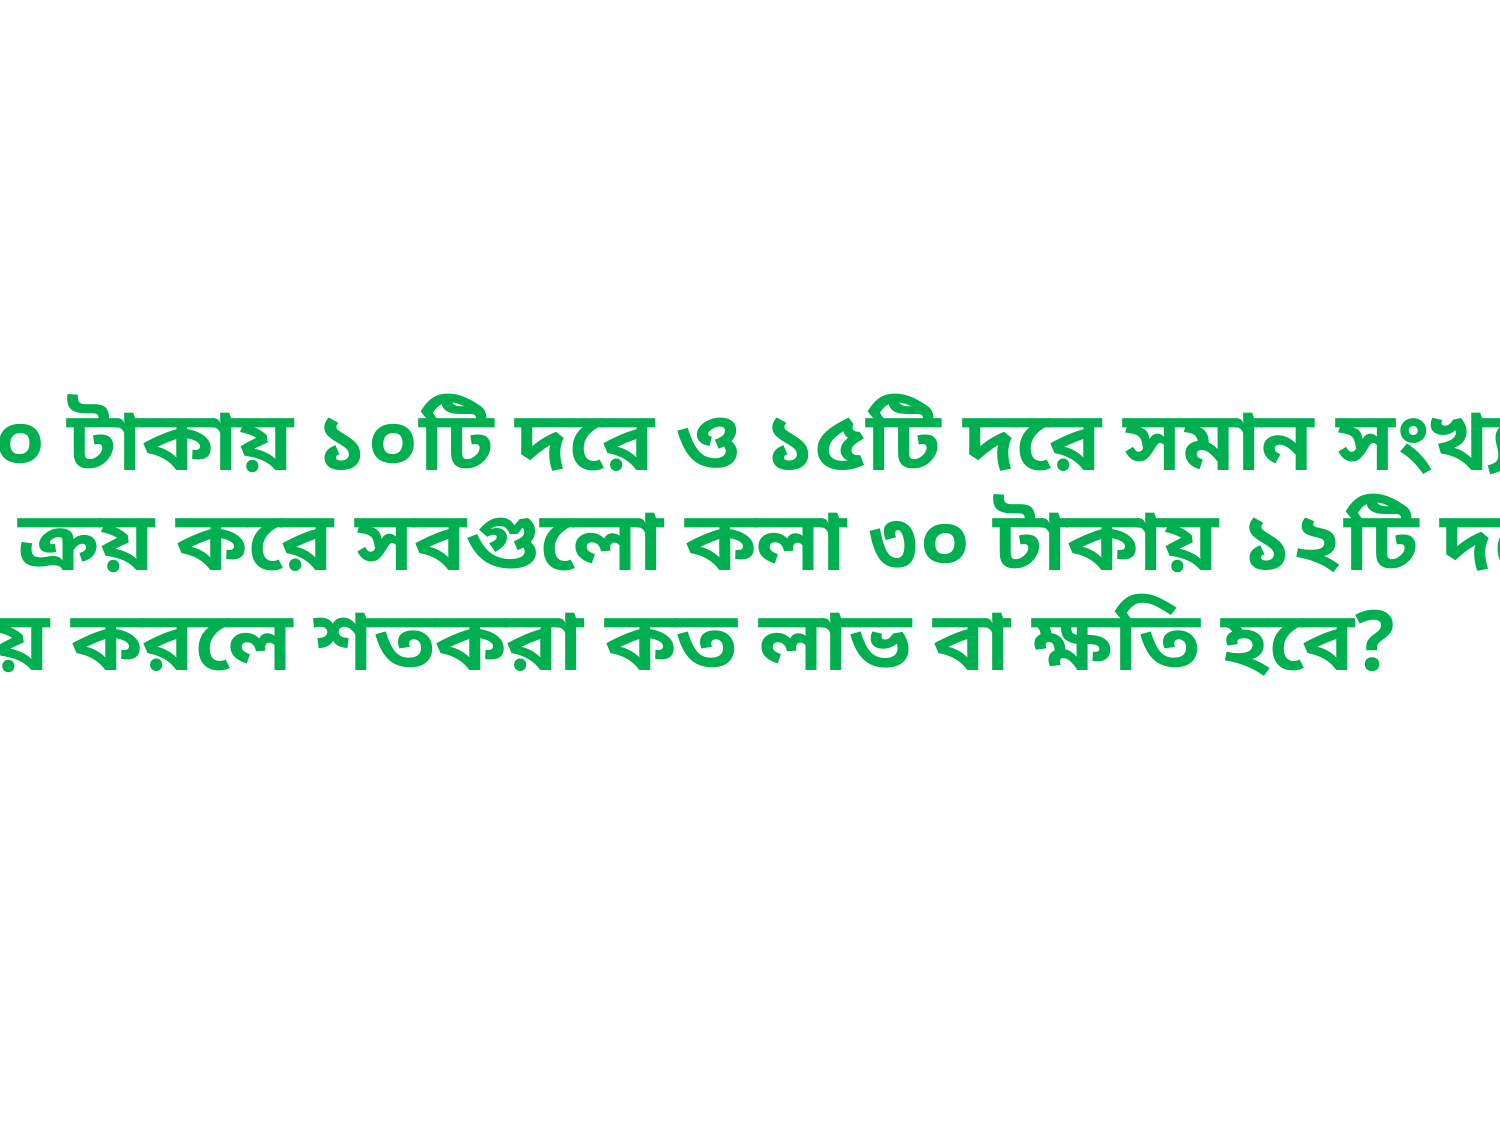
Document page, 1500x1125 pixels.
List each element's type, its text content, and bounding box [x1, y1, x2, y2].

text_box ৩। ৩০ টাকায় ১০টি দরে ও ১৫টি দরে সমান সংখ্যক কলা ক্রয় করে সবগুলো কলা ৩০ টাকায় ১২টি দরে বিক্রয় করলে শতকরা কত লাভ বা ক্ষতি হবে? [0, 380, 1500, 695]
